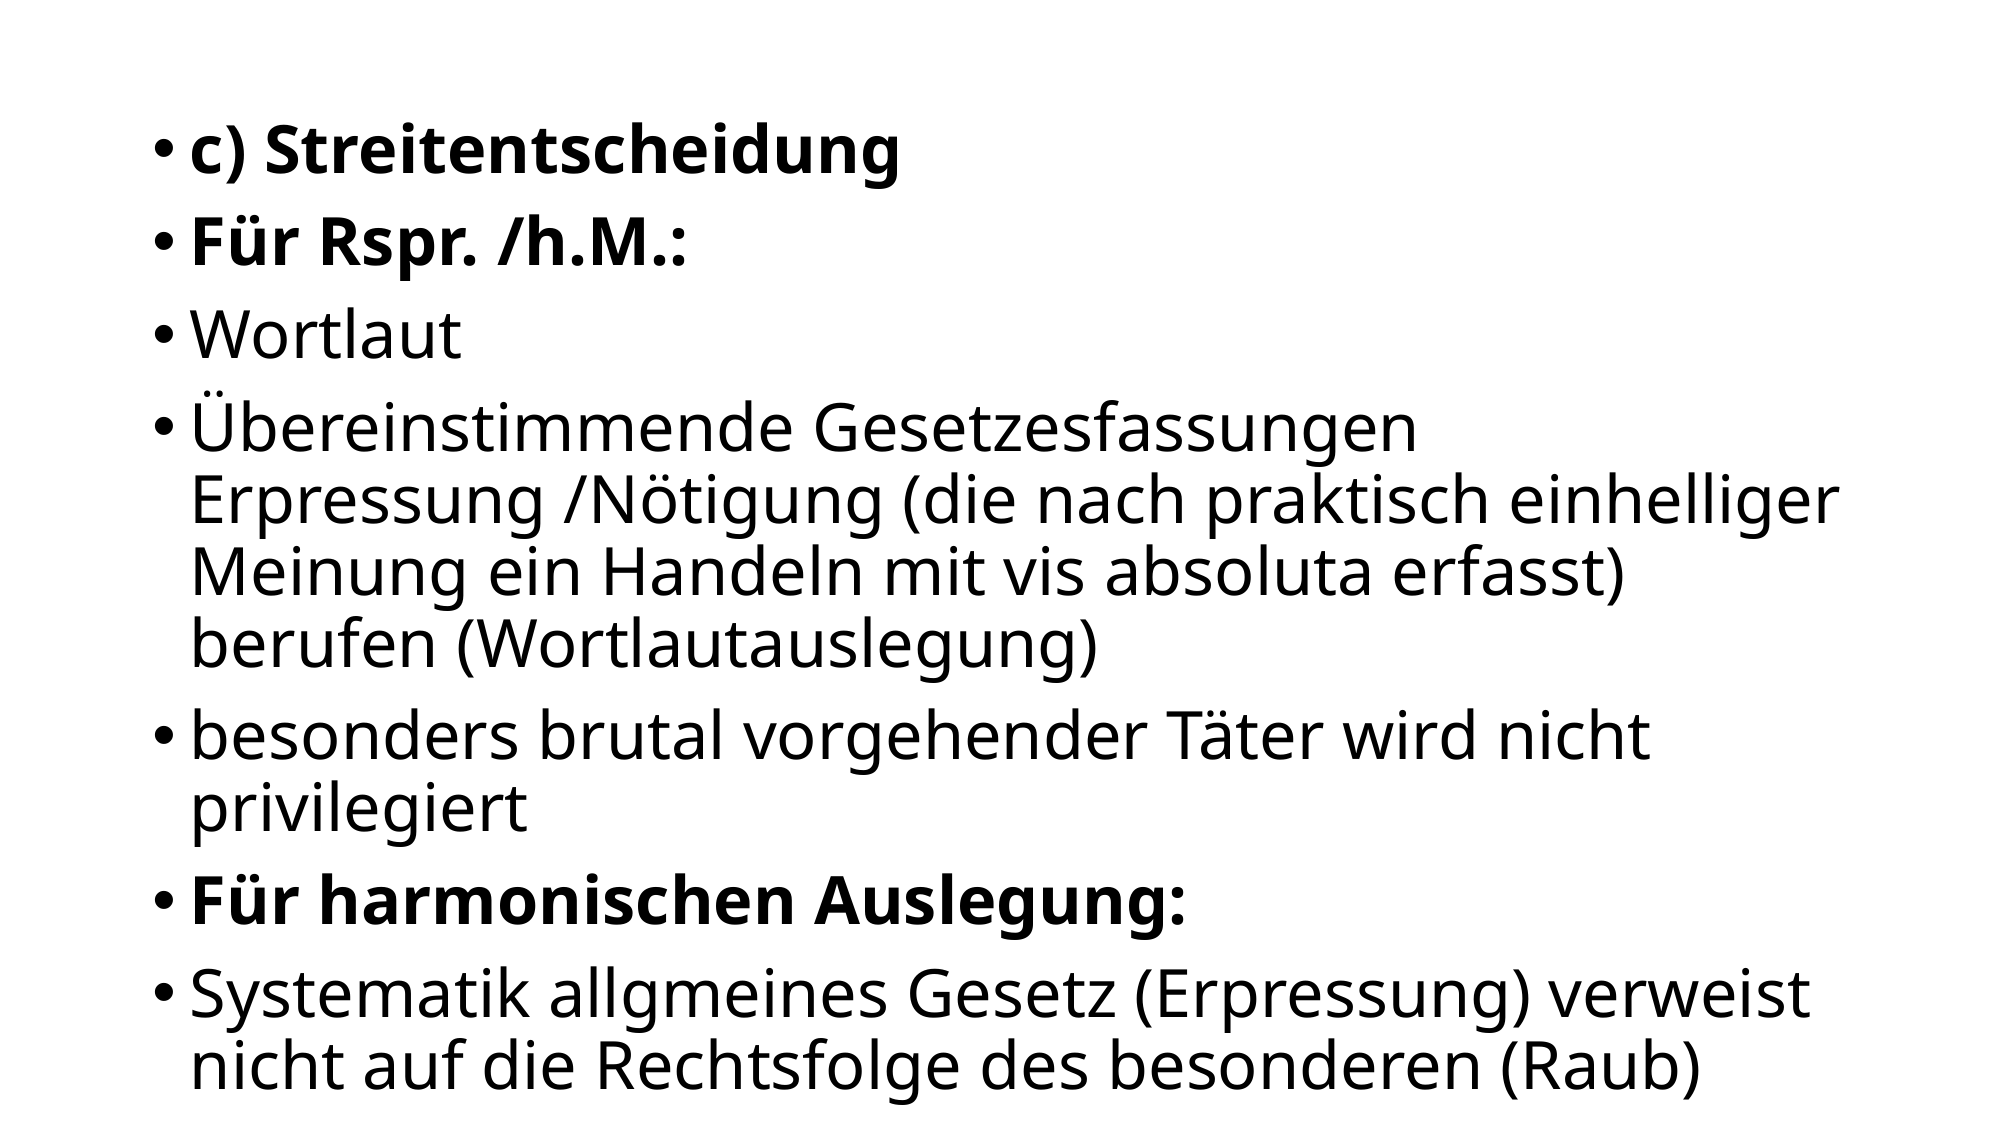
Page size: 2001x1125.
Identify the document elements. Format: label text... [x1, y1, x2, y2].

list c) Streitentscheidung Für Rspr. /h.M.: Wortlaut Übereinstimmende Gesetzesfassungen Erpressung /Nötigung (die nach praktisch einhelliger Meinung ein Handeln mit vis absoluta erfasst) berufen (Wortlautauslegung) besonders brutal vorgehender Täter wird nicht privilegiert Für harmonischen Auslegung: Systematik allgmeines Gesetz (Erpressung) verweist nicht auf die Rechtsfolge des besonderen (Raub) [137, 108, 1863, 1014]
